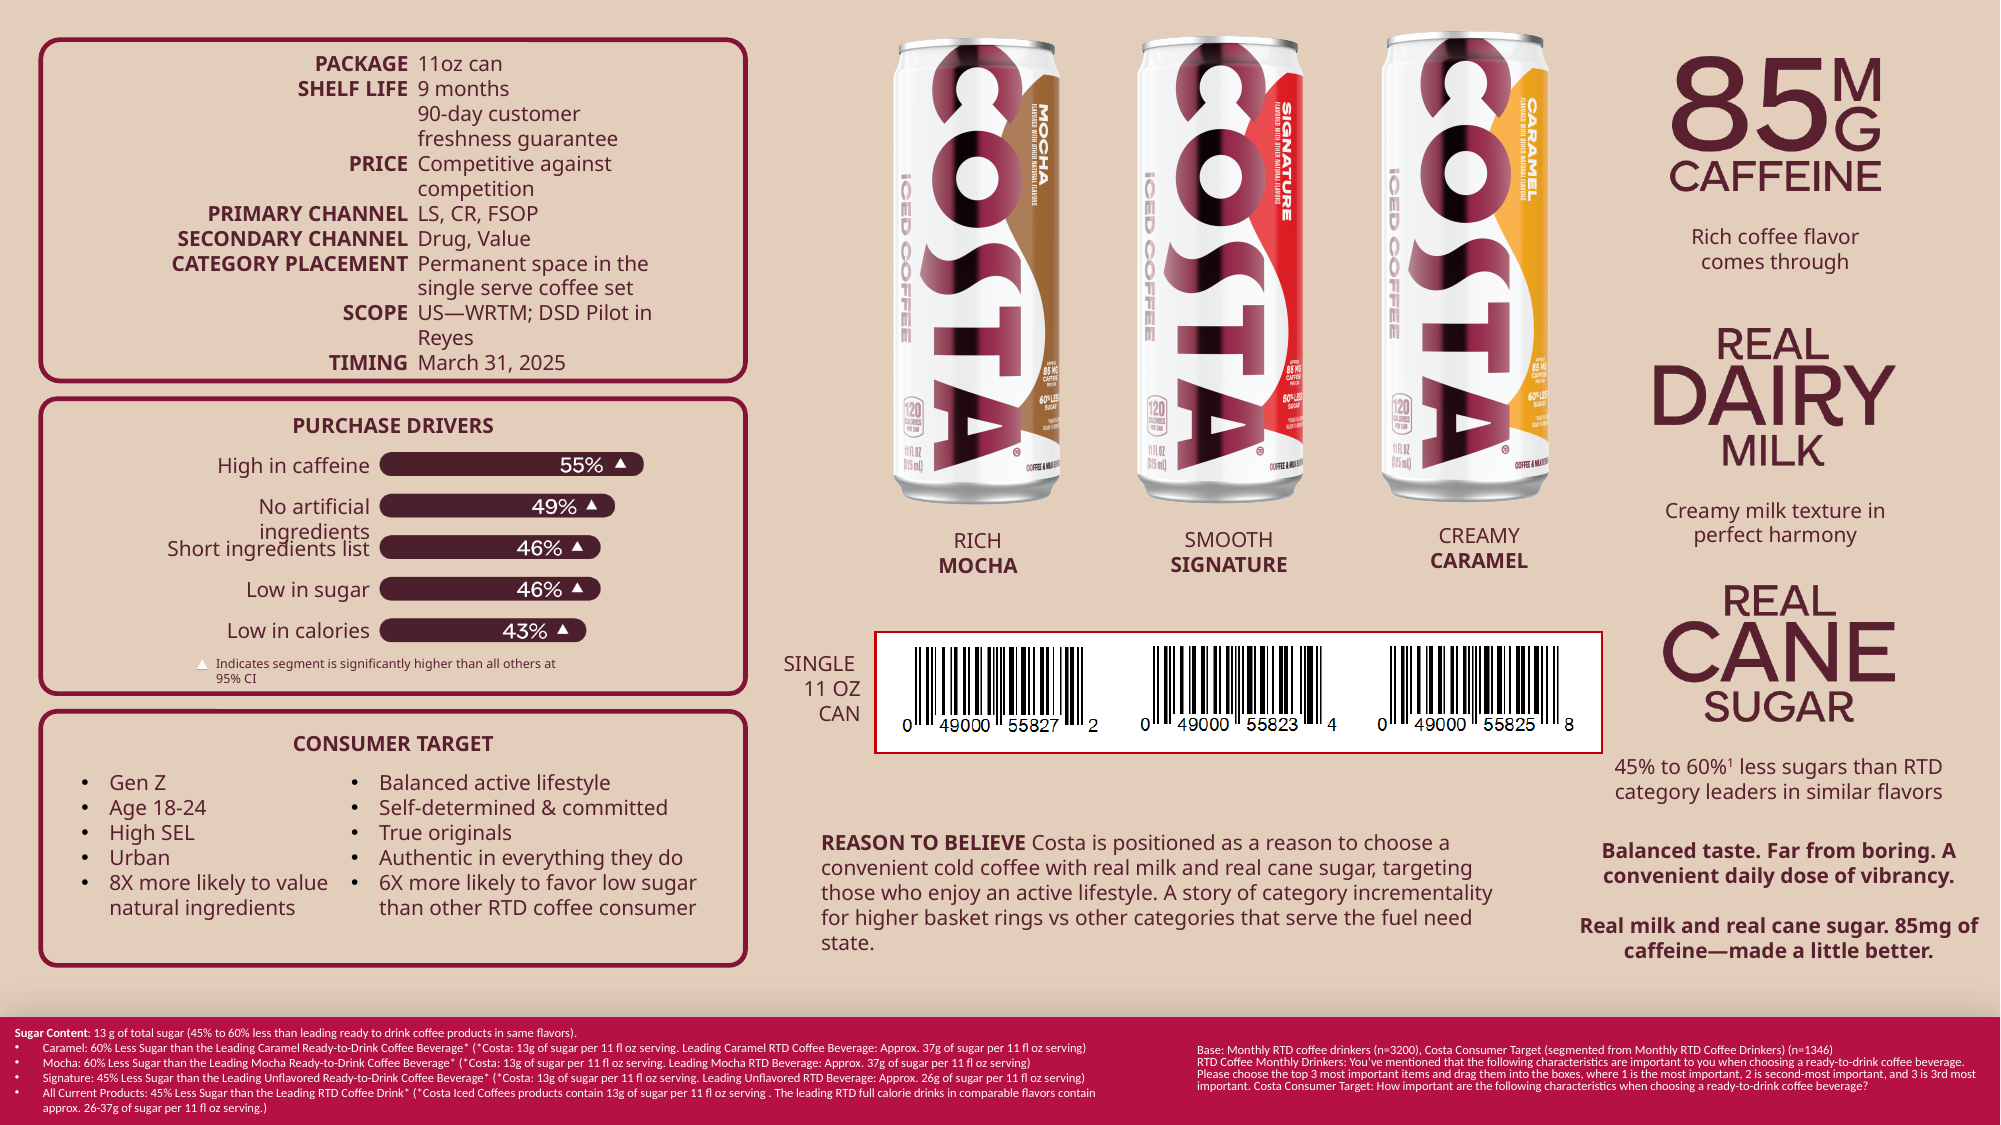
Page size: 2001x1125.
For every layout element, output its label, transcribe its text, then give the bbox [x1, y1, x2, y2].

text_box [875, 632, 1603, 753]
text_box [1610, 55, 1947, 804]
text_box REASON TO BELIEVE Costa is positioned as a reason to choose a convenient cold coffee with real milk and real cane sugar, targeting those who enjoy an active lifestyle. A story of category incrementality for higher basket rings vs other categories that serve the fuel need state. [806, 822, 1532, 962]
text_box SINGLE 11 OZ CAN [771, 650, 861, 726]
text_box Sugar Content: 13 g of total sugar (45% to 60% less than leading ready to drink coffee products in same flavors). Caramel: 60% Less Sugar than the Leading Caramel Ready-to-Drink Coffee Beverage* (*Costa: 13g of sugar per 11 fl oz serving. Leading Caramel RTD Coffee Beverage: Approx. 37g of sugar per 11 fl oz serving) Mocha: 60% Less Sugar than the Leading Mocha Ready-to-Drink Coffee Beverage* (*Costa: 13g of sugar per 11 fl oz serving. Leading Mocha RTD Beverage: Approx. 37g of sugar per 11 fl oz serving) Signature: 45% Less Sugar than the Leading Unflavored Ready-to-Drink Coffee Beverage* (*Costa: 13g of sugar per 11 fl oz serving. Leading Unflavored RTD Beverage: Approx. 26g of sugar per 11 fl oz serving) All Current Products: 45% Less Sugar than the Leading RTD Coffee Drink* (*Costa Iced Coffees products contain 13g of sugar per 11 fl oz serving . The leading RTD full calorie drinks in comparable flavors contain approx. 26-37g of sugar per 11 fl oz serving.) [0, 1017, 1121, 1122]
text_box CREAMY CARAMEL [1353, 522, 1605, 573]
text_box Balanced taste. Far from boring. A convenient daily dose of vibrancy. Real milk and real cane sugar. 85mg of caffeine­­—made a little better. [1560, 838, 1998, 964]
text_box [39, 38, 747, 383]
text_box [39, 710, 747, 967]
text_box [39, 397, 747, 695]
text_box Base: Monthly RTD coffee drinkers (n=3200), Costa Consumer Target (segmented from Monthly RTD Coffee Drinkers) (n=1346) RTD Coffee Monthly Drinkers: You’ve mentioned that the following characteristics are important to you when choosing a ready-to-drink coffee beverage. Please choose the top 3 most important items and drag them into the boxes, where 1 is the most important, 2 is second-most important, and 3 is 3rd most important. Costa Consumer Target: How important are the following characteristics when choosing a ready-to-drink coffee beverage? [1197, 1044, 1983, 1093]
picture [830, 8, 1607, 524]
text_box SMOOTH SIGNATURE [1103, 526, 1355, 577]
text_box RICH MOCHA [852, 527, 1104, 578]
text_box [81, 730, 706, 947]
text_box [129, 50, 657, 379]
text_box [142, 412, 644, 680]
